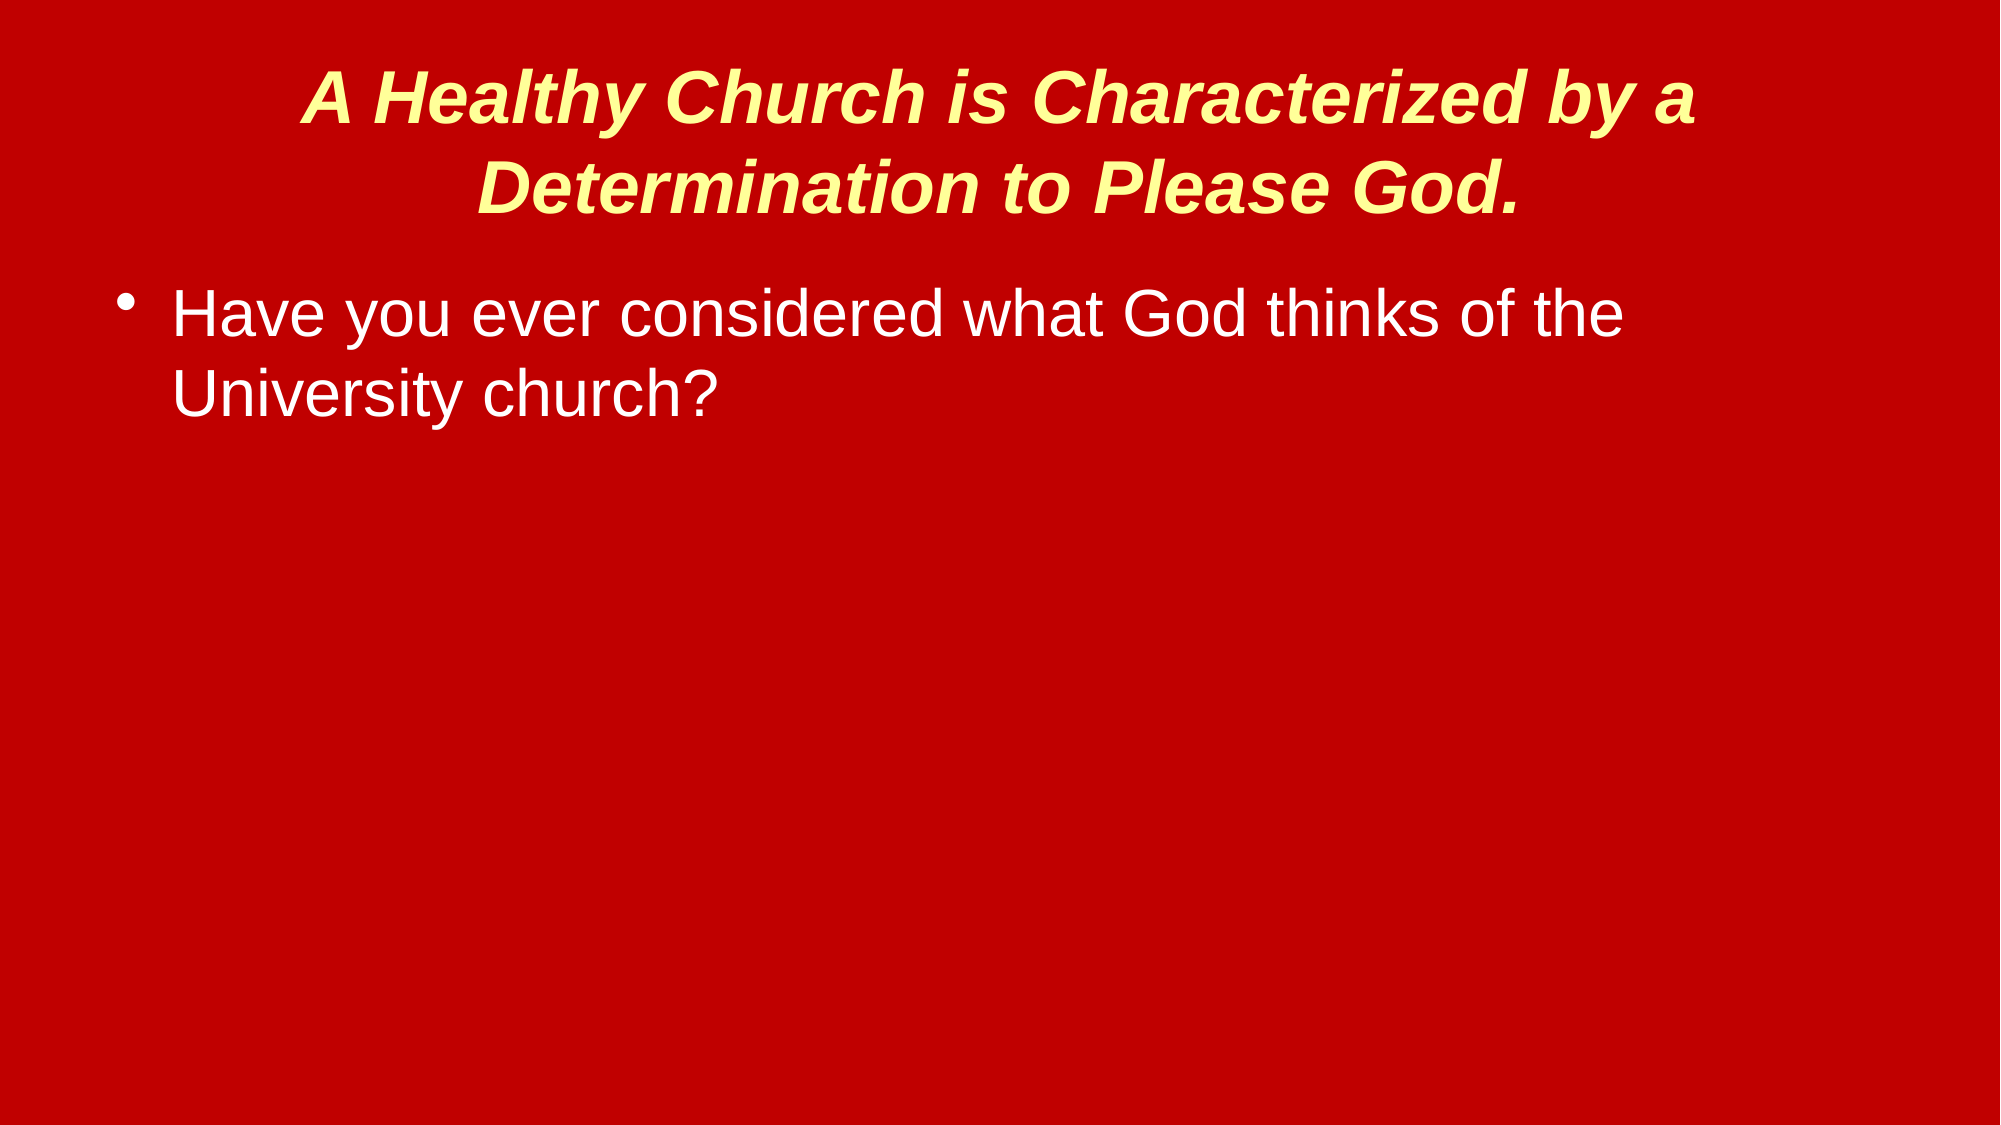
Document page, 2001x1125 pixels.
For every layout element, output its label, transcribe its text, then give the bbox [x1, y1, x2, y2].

list Have you ever considered what God thinks of the University church? [99, 262, 1900, 1005]
title A Healthy Church is Characterized by a Determination to Please God. [99, 45, 1900, 233]
